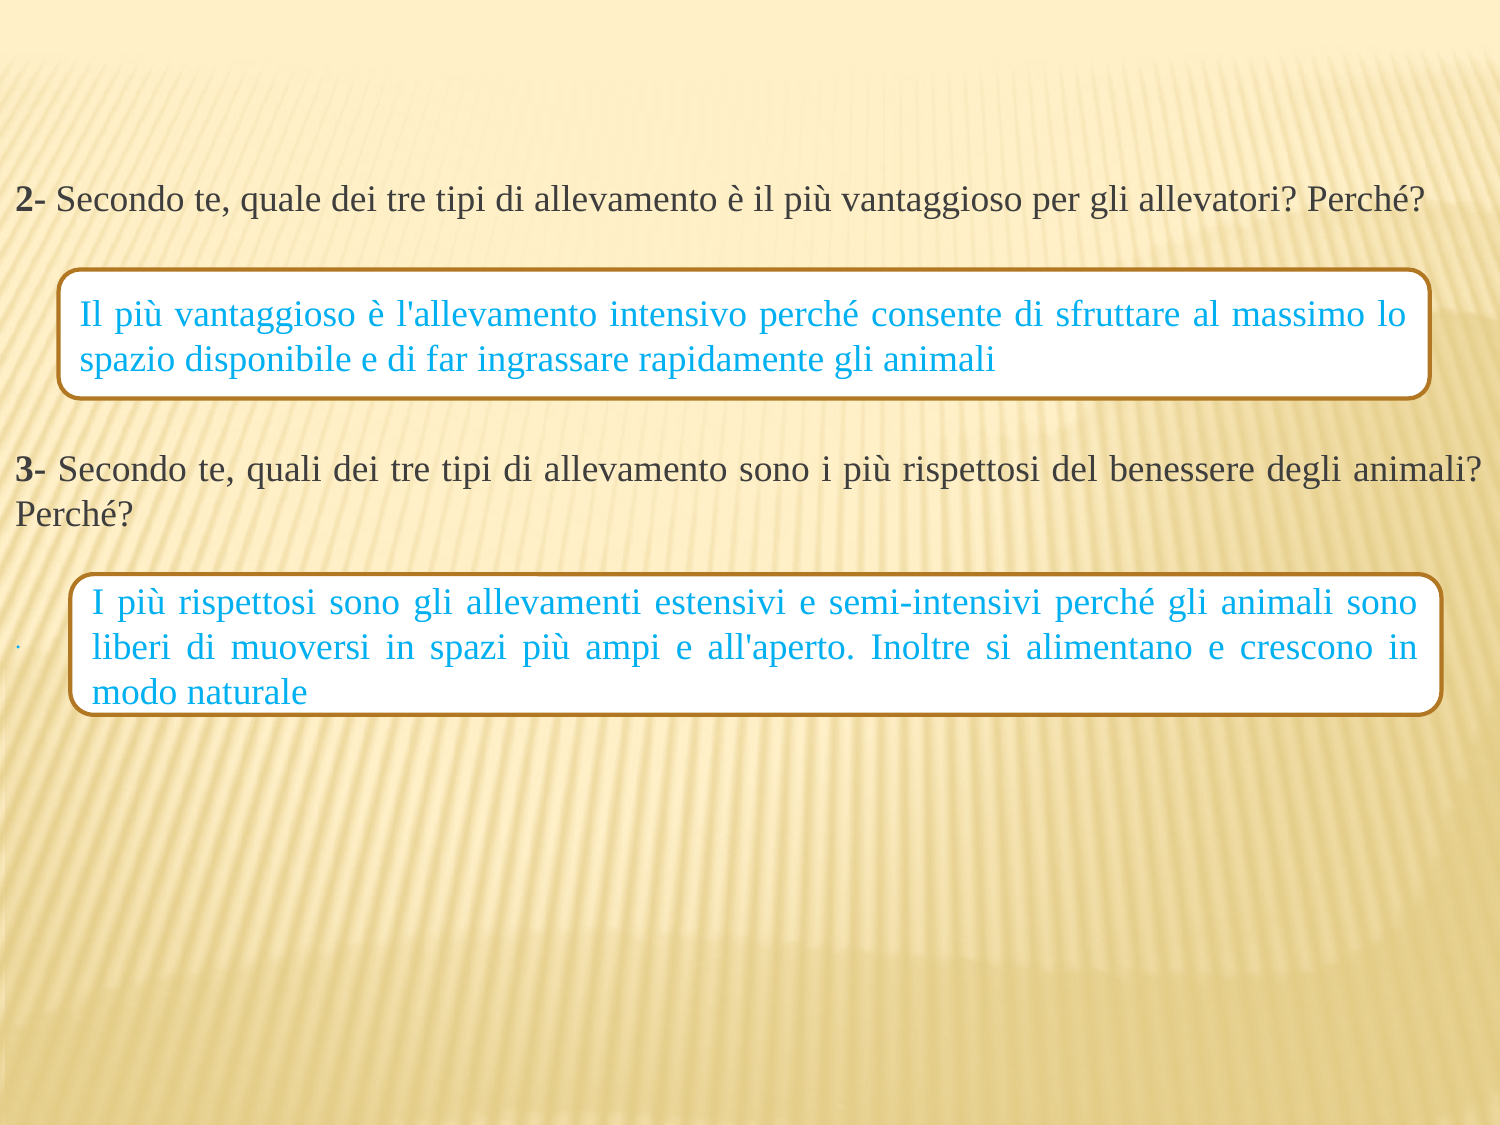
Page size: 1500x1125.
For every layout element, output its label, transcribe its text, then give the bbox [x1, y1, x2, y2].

text_box I più rispettosi sono gli allevamenti estensivi e semi-intensivi perché gli animali sono liberi di muoversi in spazi più ampi e all'aperto. Inoltre si alimentano e crescono in modo naturale [68, 572, 1444, 717]
text_box 2- Secondo te, quale dei tre tipi di allevamento è il più vantaggioso per gli allevatori? Perché? 3- Secondo te, quali dei tre tipi di allevamento sono i più rispettosi del benessere degli animali? Perché? . [0, 166, 1500, 662]
text_box Il più vantaggioso è l'allevamento intensivo perché consente di sfruttare al massimo lo spazio disponibile e di far ingrassare rapidamente gli animali [56, 267, 1432, 401]
